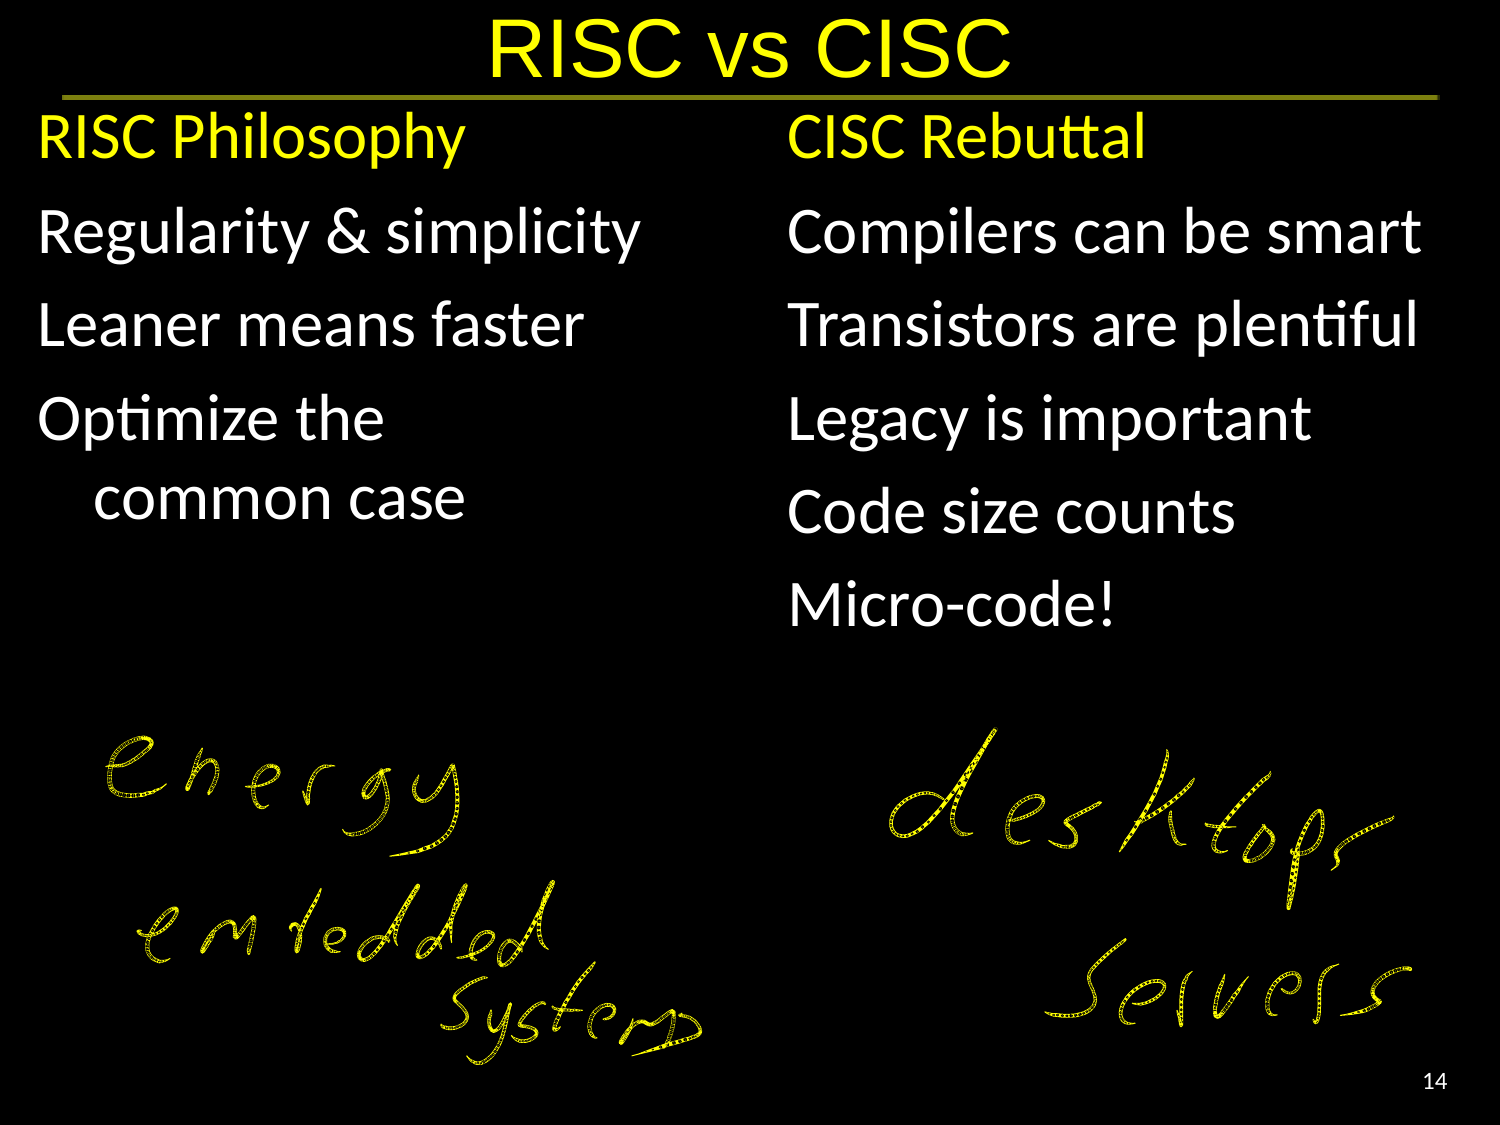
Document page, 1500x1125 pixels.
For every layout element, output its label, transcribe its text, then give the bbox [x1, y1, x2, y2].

picture [99, 721, 1418, 1072]
text_box CISC Rebuttal Compilers can be smart Transistors are plentiful Legacy is important Code size counts Micro-code! [787, 99, 1463, 1113]
list RISC Philosophy Regularity & simplicity Leaner means faster Optimize the common case [37, 99, 750, 1113]
title RISC vs CISC [37, 0, 1463, 88]
picture [62, 95, 1440, 100]
